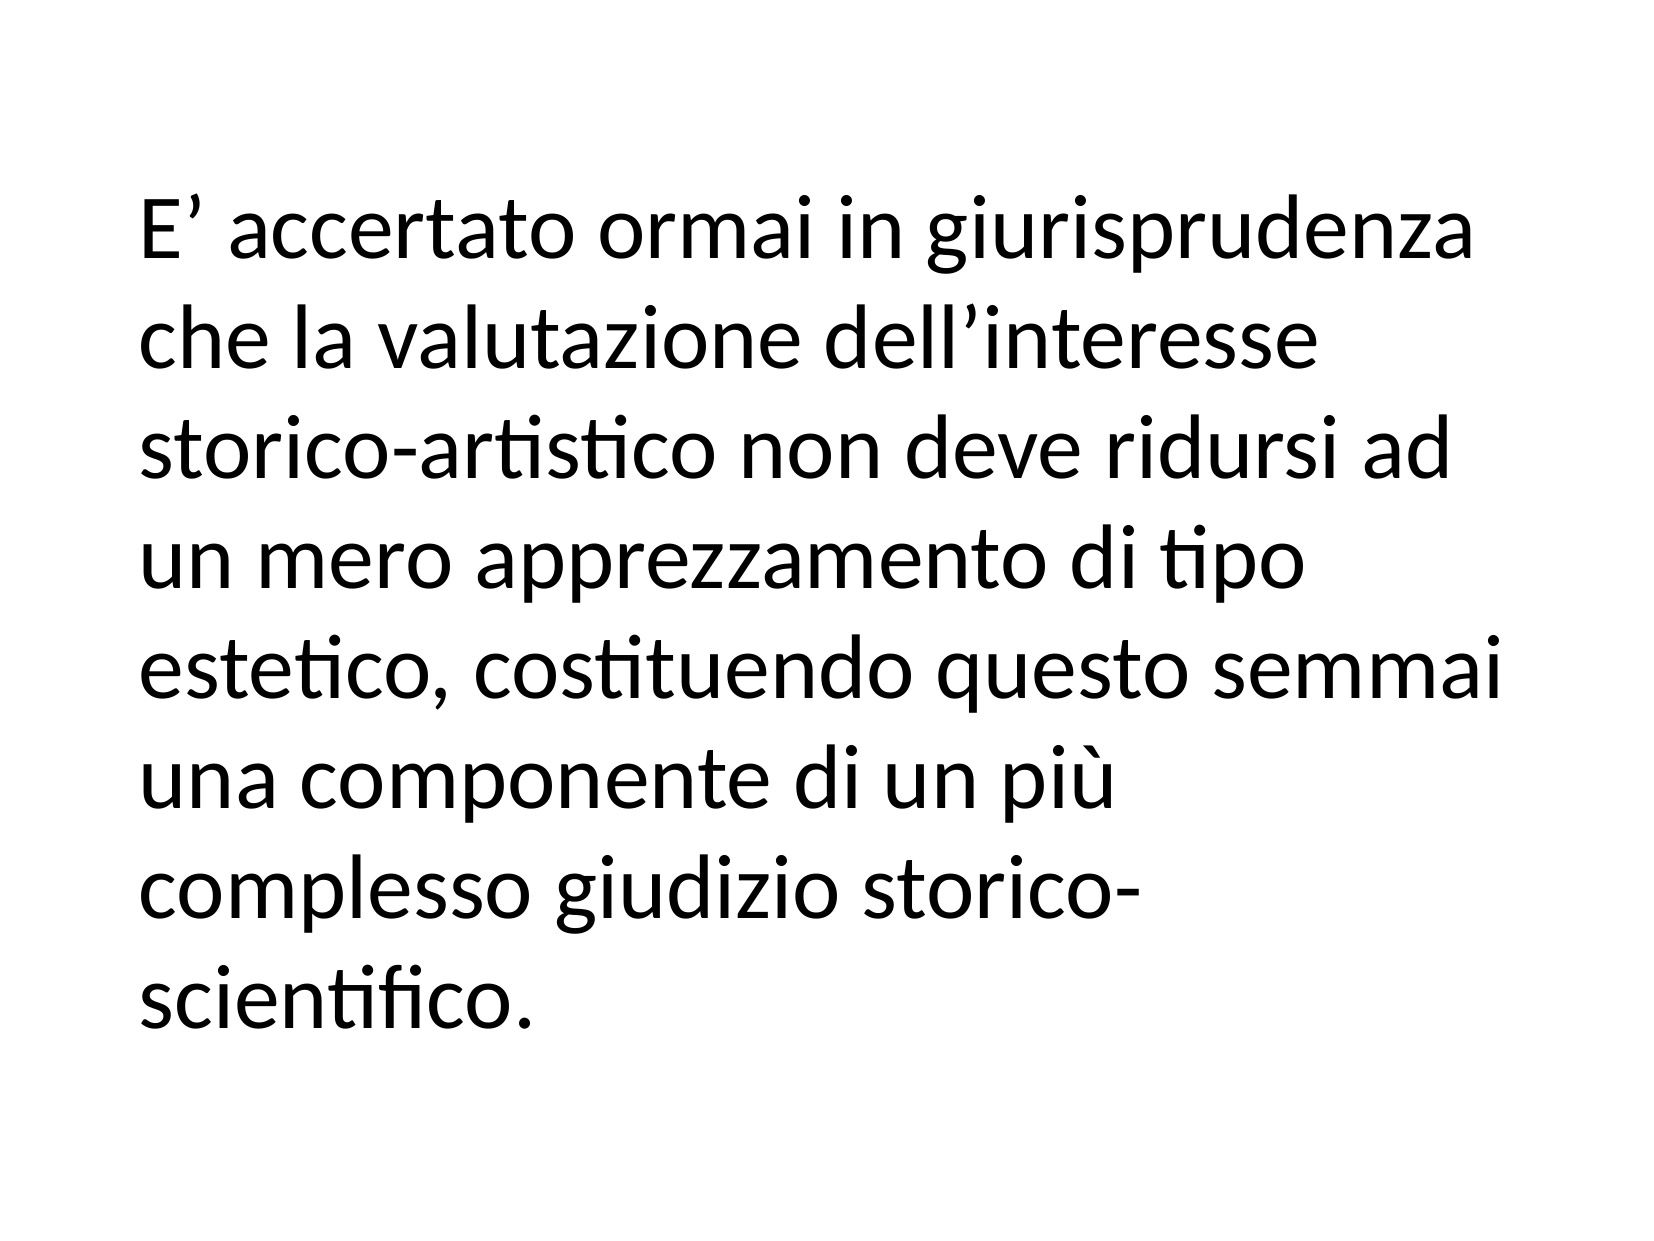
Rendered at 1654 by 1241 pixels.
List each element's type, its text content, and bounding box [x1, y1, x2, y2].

title E’ accertato ormai in giurisprudenza che la valutazione dell’interesse storico-artistico non deve ridursi ad un mero apprezzamento di tipo estetico, costituendo questo semmai una componente di un più complesso giudizio storico-scientifico. [123, 47, 1530, 1167]
